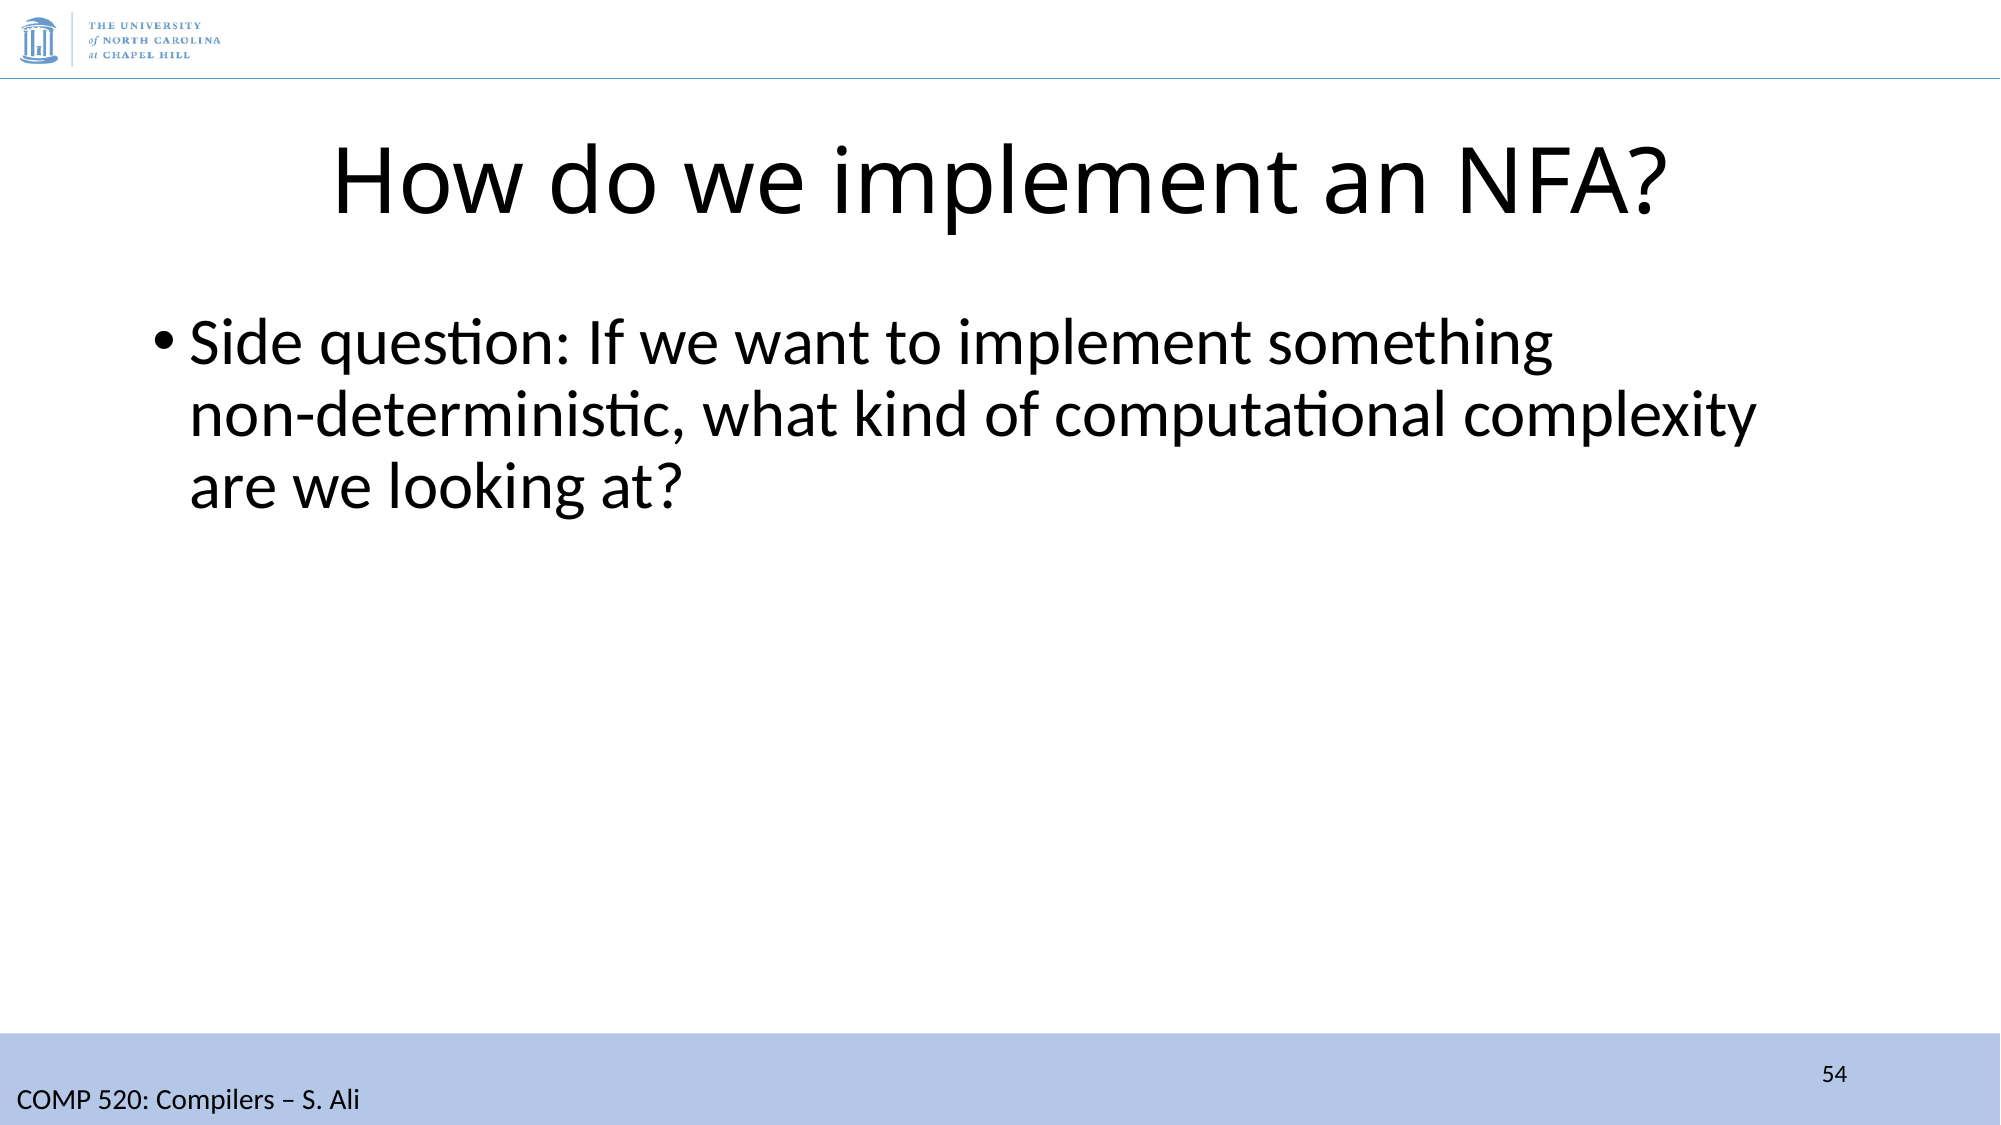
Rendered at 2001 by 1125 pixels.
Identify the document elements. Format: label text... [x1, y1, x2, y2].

slide_number 54 [1412, 1042, 1863, 1103]
list Side question: If we want to implement something non-deterministic, what kind of computational complexity are we looking at? [137, 299, 1863, 1014]
text_box [0, 1032, 2000, 1125]
text_box COMP 520: Compilers – S. Ali [2, 1072, 376, 1123]
title How do we implement an NFA? [137, 89, 1863, 278]
picture [16, 12, 228, 67]
